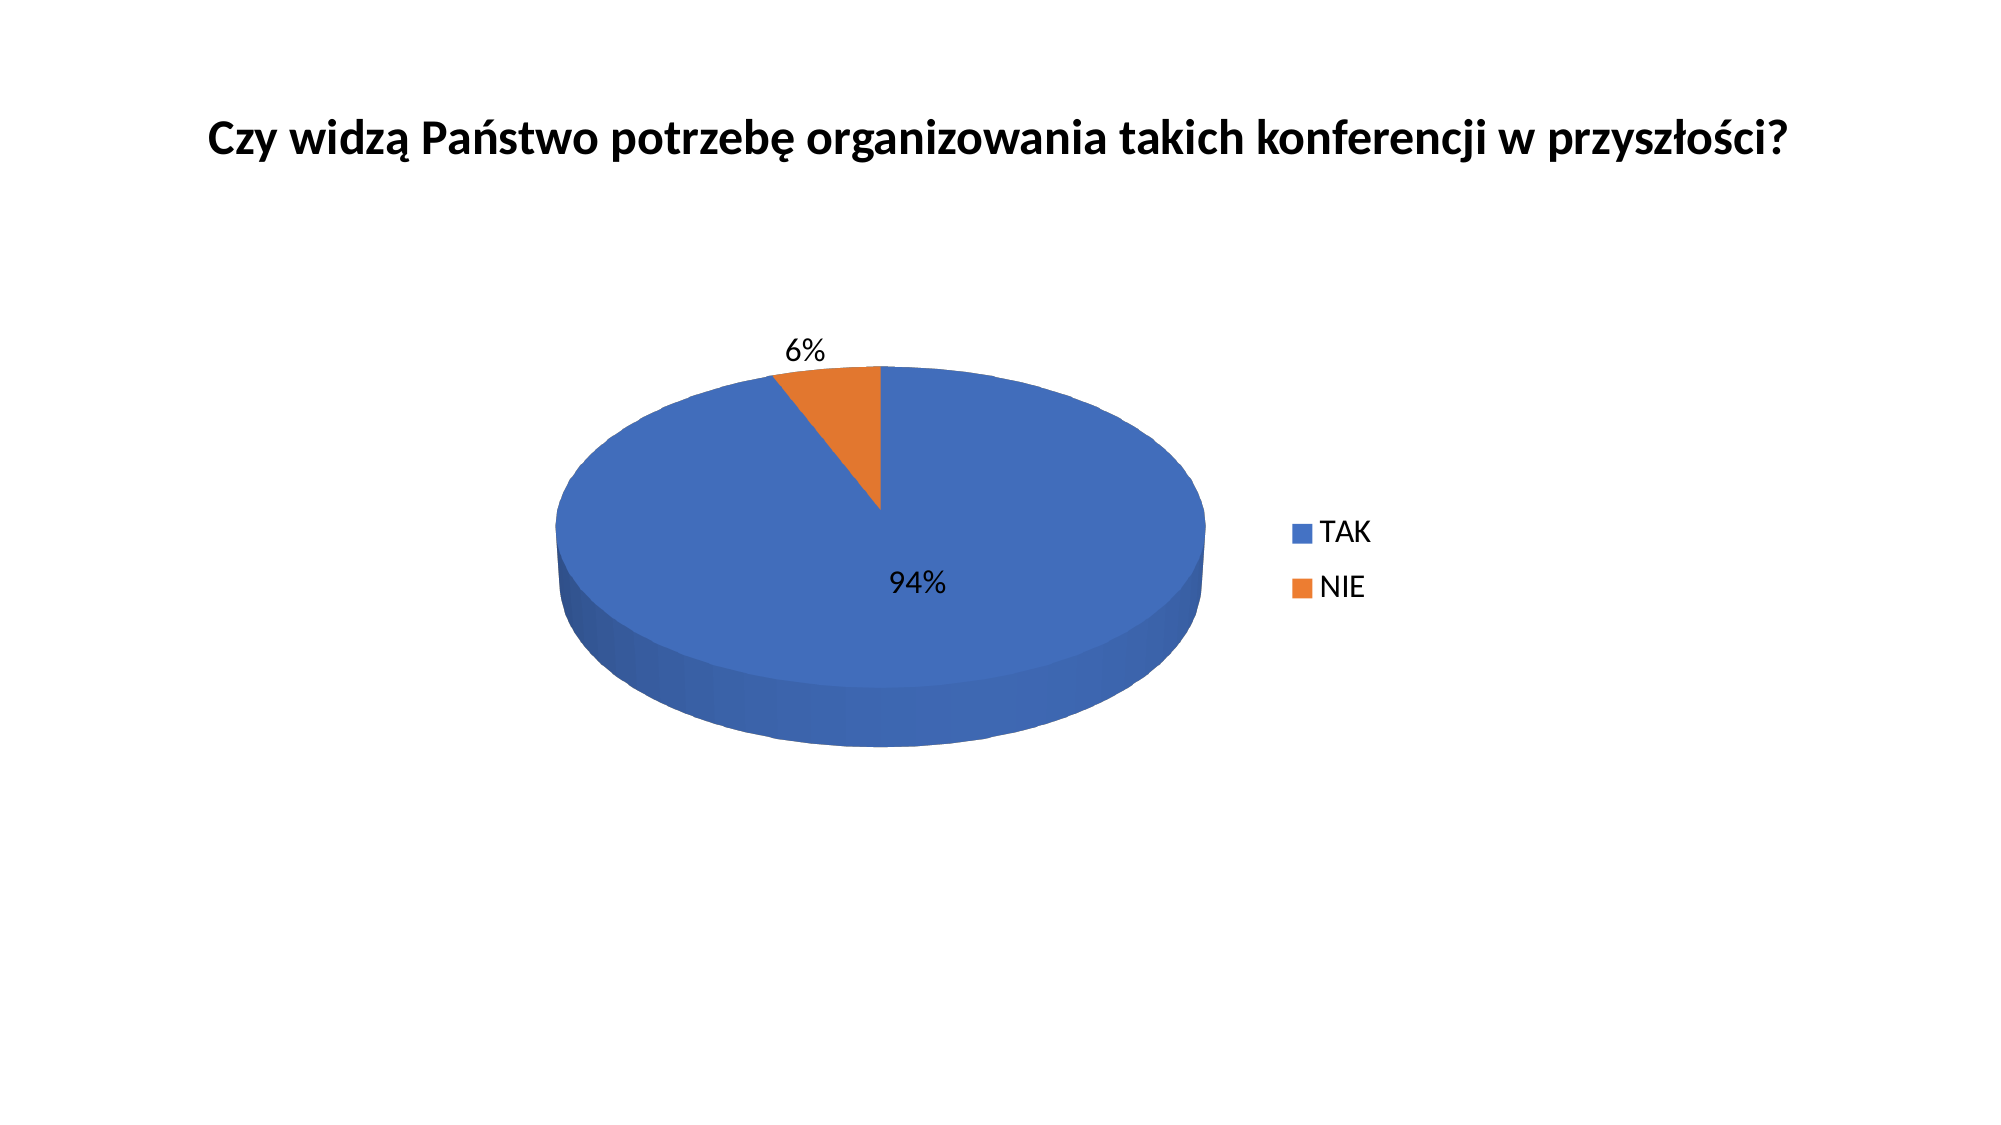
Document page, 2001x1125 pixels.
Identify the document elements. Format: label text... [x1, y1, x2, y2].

chart [470, 325, 1404, 789]
title Czy widzą Państwo potrzebę organizowania takich konferencji w przyszłości? [137, 59, 1863, 278]
